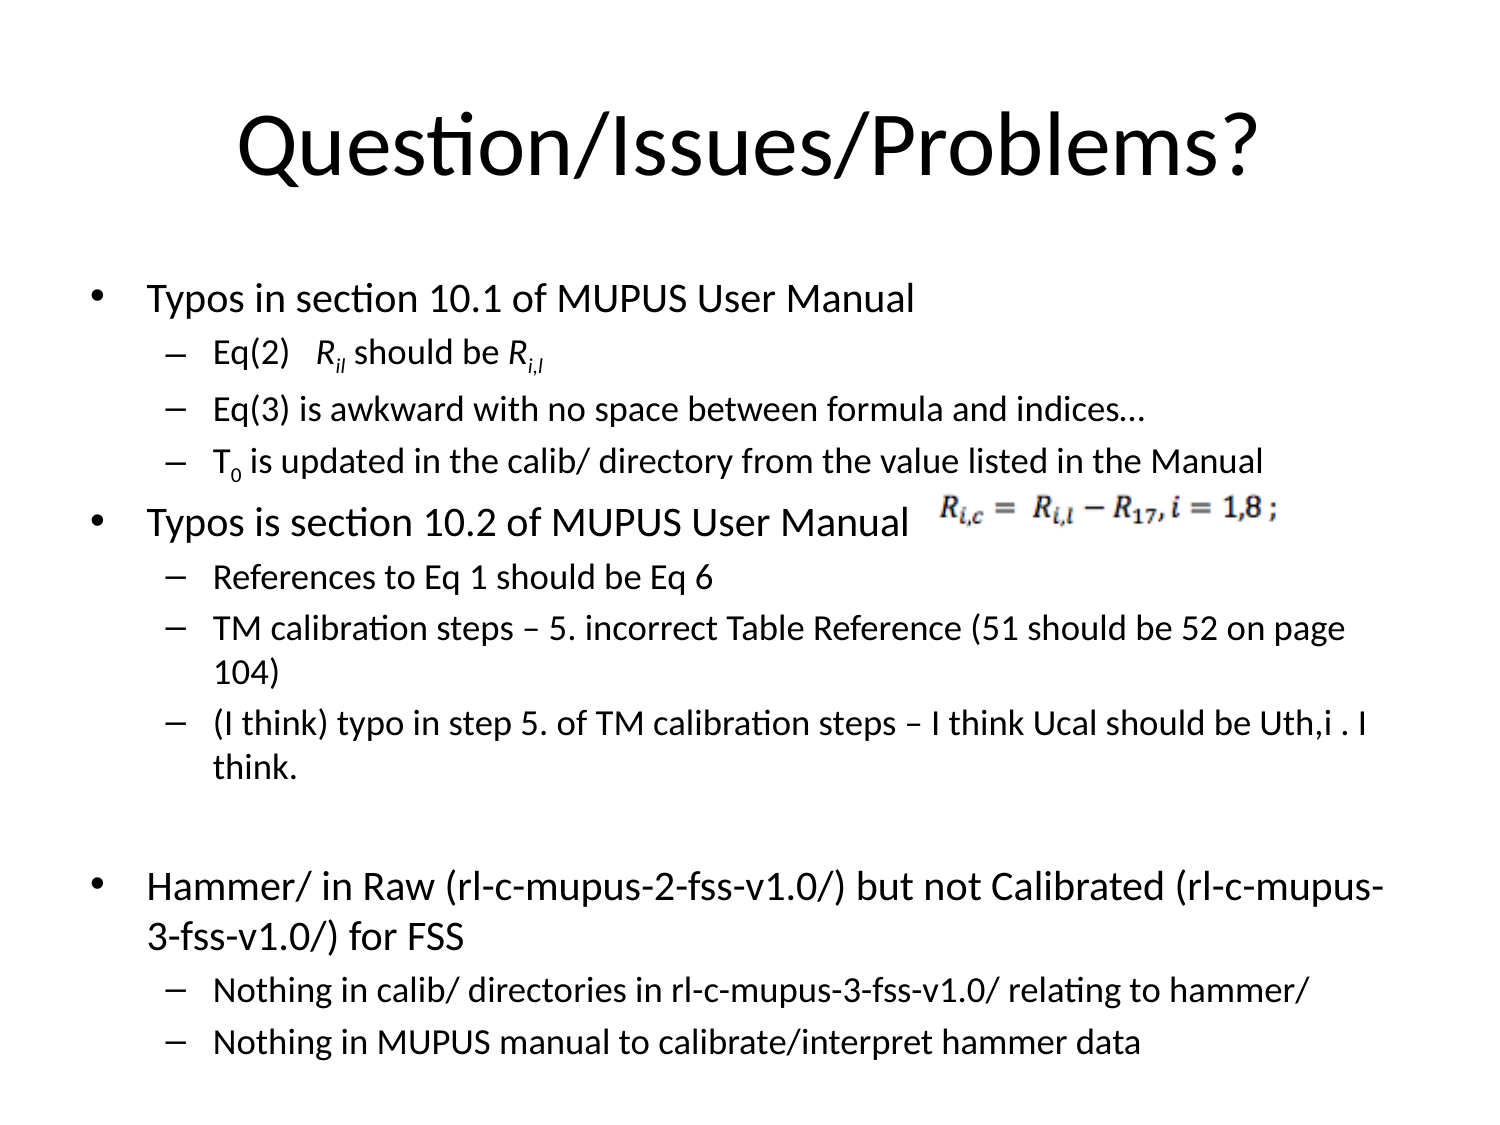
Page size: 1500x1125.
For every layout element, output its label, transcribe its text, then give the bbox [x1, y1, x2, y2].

list Typos in section 10.1 of MUPUS User Manual Eq(2) Ril should be Ri,l Eq(3) is awkward with no space between formula and indices… T0 is updated in the calib/ directory from the value listed in the Manual Typos is section 10.2 of MUPUS User Manual References to Eq 1 should be Eq 6 TM calibration steps – 5. incorrect Table Reference (51 should be 52 on page 104) (I think) typo in step 5. of TM calibration steps – I think Ucal should be Uth,i . I think. Hammer/ in Raw (rl-c-mupus-2-fss-v1.0/) but not Calibrated (rl-c-mupus-3-fss-v1.0/) for FSS Nothing in calib/ directories in rl-c-mupus-3-fss-v1.0/ relating to hammer/ Nothing in MUPUS manual to calibrate/interpret hammer data [75, 262, 1425, 1075]
picture [921, 482, 1304, 541]
title Question/Issues/Problems? [75, 45, 1425, 233]
